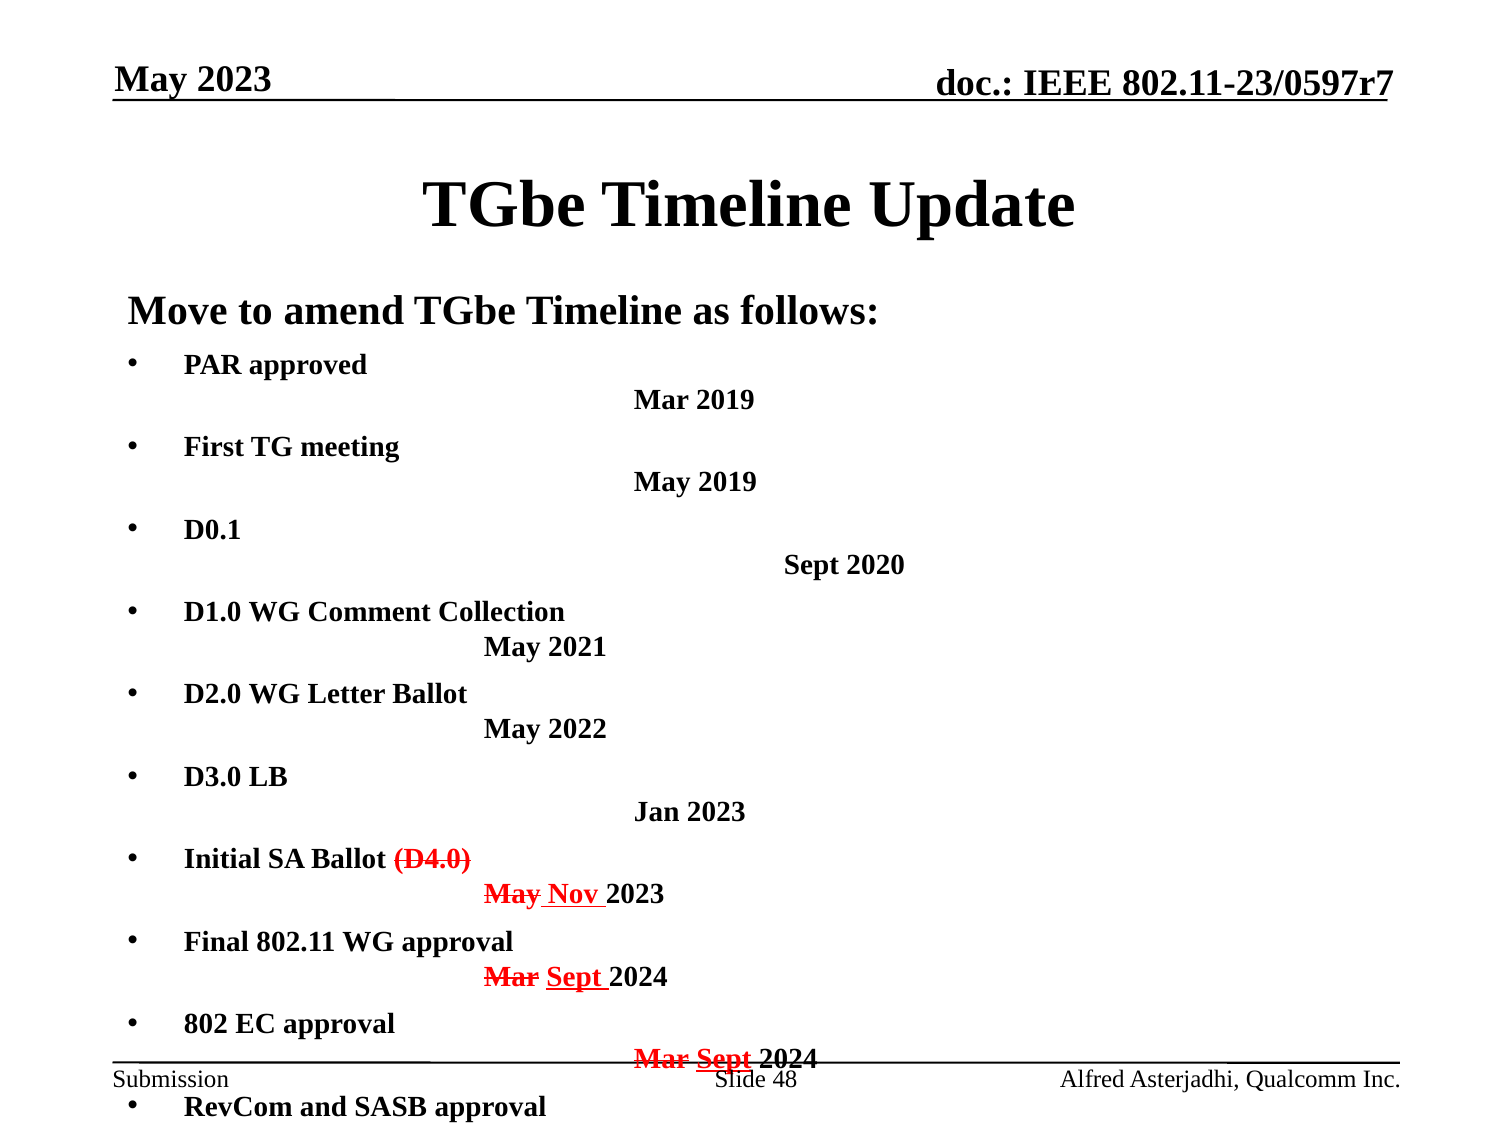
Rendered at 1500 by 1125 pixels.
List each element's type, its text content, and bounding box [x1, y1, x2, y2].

list Move to amend TGbe Timeline as follows: PAR approved Mar 2019 First TG meeting May 2019 D0.1 Sept 2020 D1.0 WG Comment Collection May 2021 D2.0 WG Letter Ballot May 2022 D3.0 LB Jan 2023 Initial SA Ballot (D4.0) May Nov 2023 Final 802.11 WG approval Mar Sept 2024 802 EC approval Mar Sept 2024 RevCom and SASB approval May Dec 2024 [112, 274, 1388, 1063]
slide_number Slide 48 [712, 1061, 800, 1123]
footer Alfred Asterjadhi, Qualcomm Inc. [878, 1061, 1402, 1093]
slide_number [114, 54, 423, 100]
title TGbe Timeline Update [112, 112, 1388, 274]
